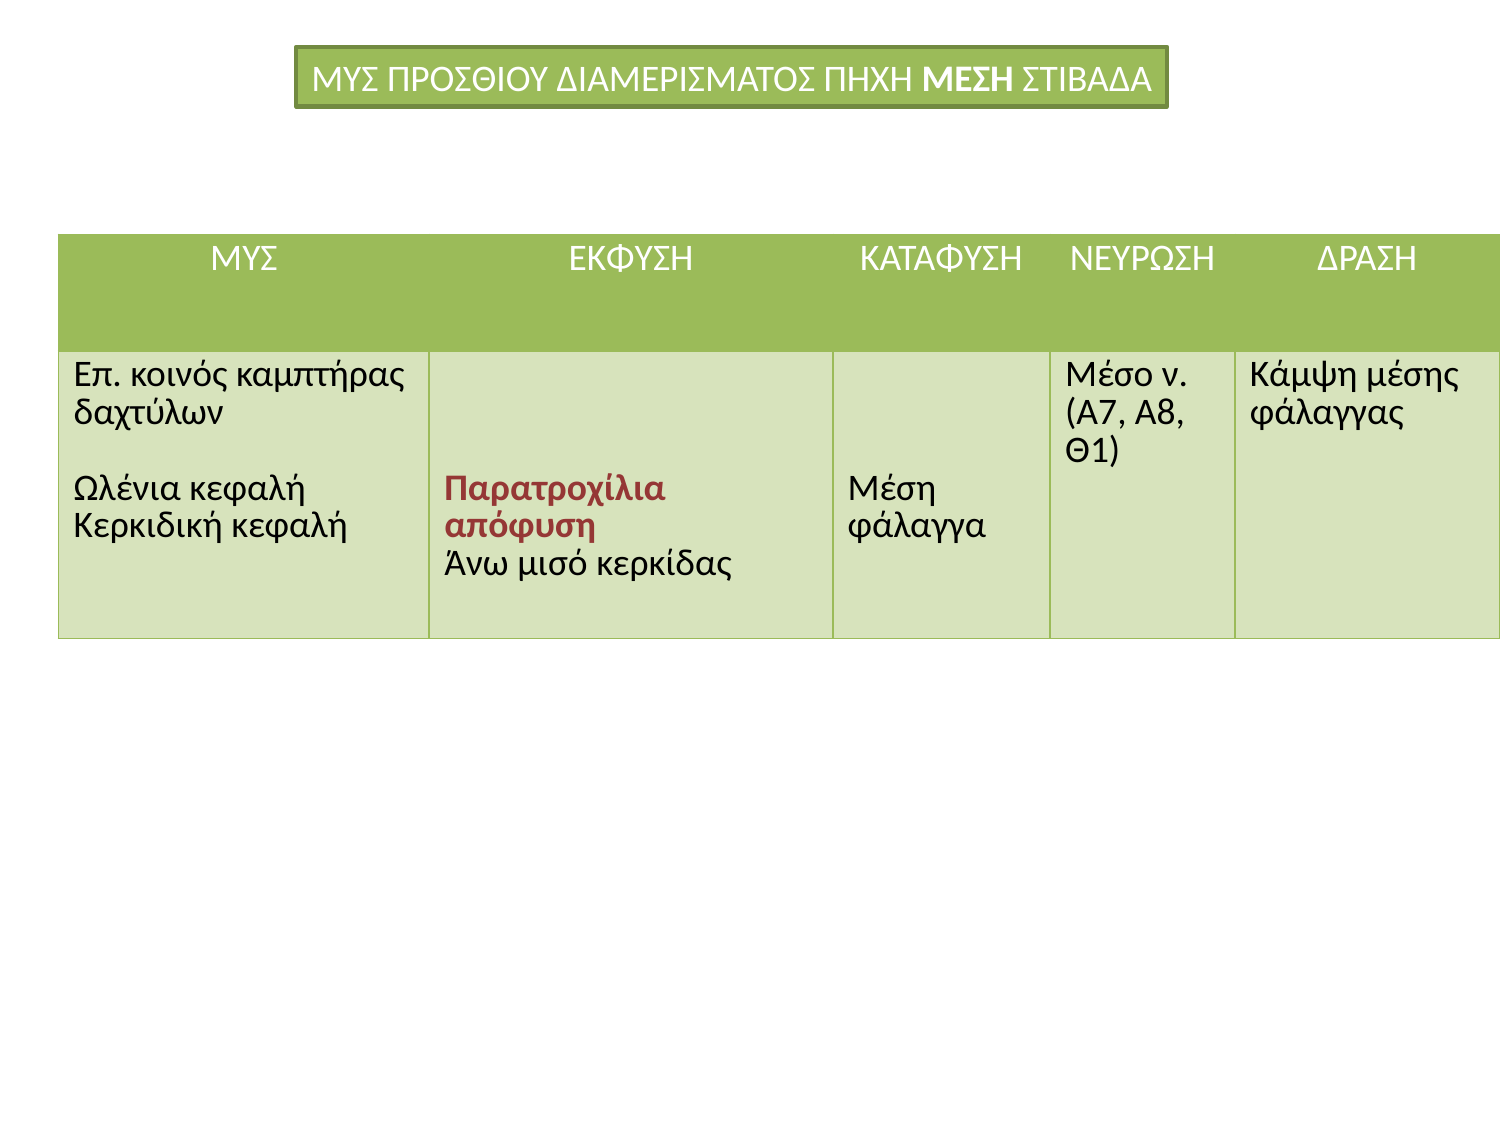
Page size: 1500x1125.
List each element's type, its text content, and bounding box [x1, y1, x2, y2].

table_header ΕΚΦΥΣΗ [430, 235, 832, 350]
text_box ΜΥΣ ΠΡΟΣΘΙΟΥ ΔΙΑΜΕΡΙΣΜΑΤΟΣ ΠΗΧΗ ΜΕΣΗ ΣΤΙΒΑΔΑ [294, 45, 1169, 109]
table_cell Μέσο ν. (Α7, Α8, Θ1) [1051, 352, 1234, 638]
table_cell Κάμψη μέσης φάλαγγας [1236, 352, 1499, 638]
table_cell Επ. κοινός καμπτήρας δαχτύλων Ωλένια κεφαλή Κερκιδική κεφαλή [59, 352, 428, 638]
table_cell Παρατροχίλια απόφυση Άνω μισό κερκίδας [430, 352, 832, 638]
table_header ΜΥΣ [59, 235, 428, 350]
table_header ΔΡΑΣΗ [1236, 235, 1499, 350]
table_cell Μέση φάλαγγα [834, 352, 1049, 638]
table_header ΚΑΤΑΦΥΣΗ [834, 235, 1049, 350]
table_header ΝΕΥΡΩΣΗ [1051, 235, 1234, 350]
